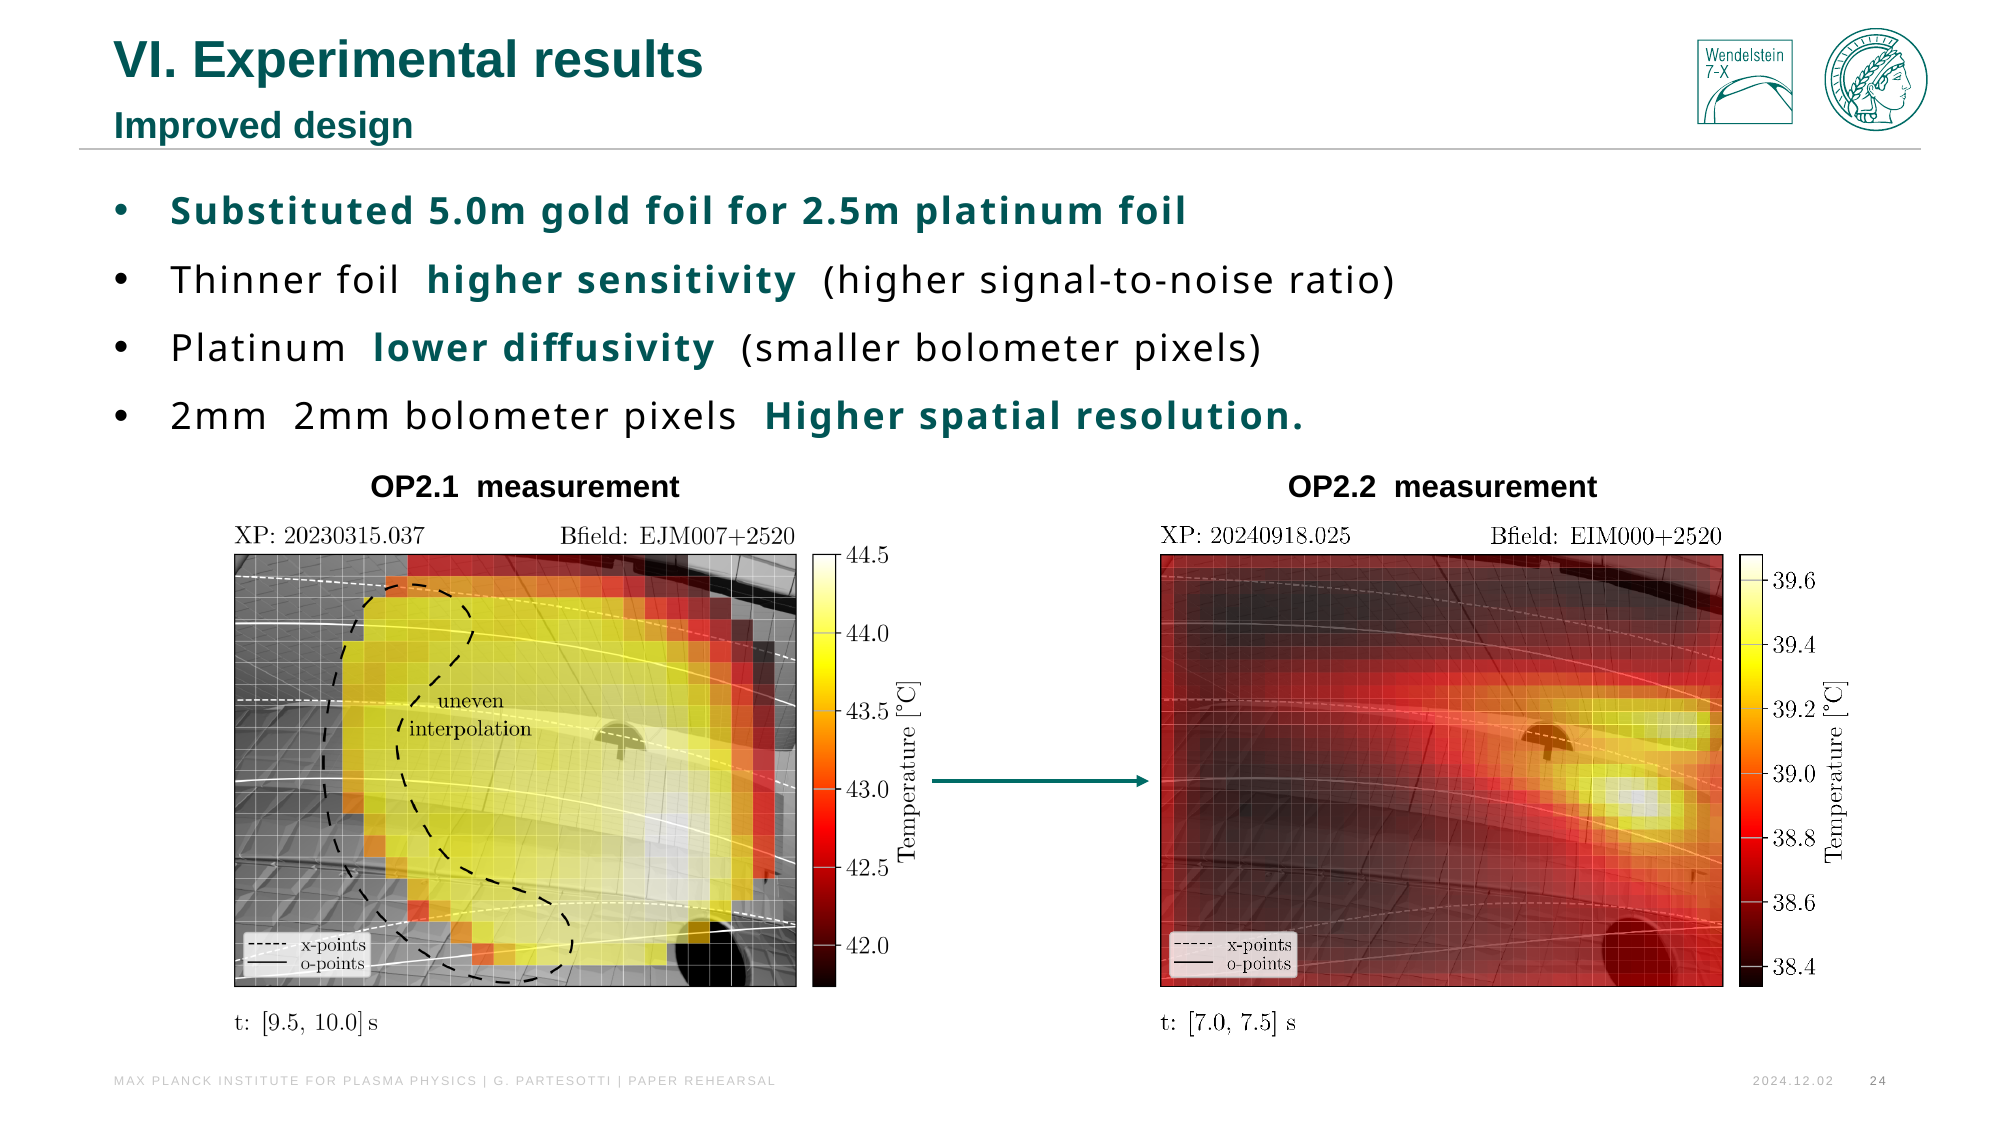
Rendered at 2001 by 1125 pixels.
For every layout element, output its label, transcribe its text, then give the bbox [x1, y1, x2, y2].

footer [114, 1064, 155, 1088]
slide_number 24 [1833, 1064, 1886, 1088]
picture [1149, 515, 1859, 1047]
picture [223, 515, 932, 1047]
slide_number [155, 1064, 1833, 1088]
title VI. Experimental results Improved design [114, 29, 1685, 97]
text_box [92, 179, 1936, 991]
